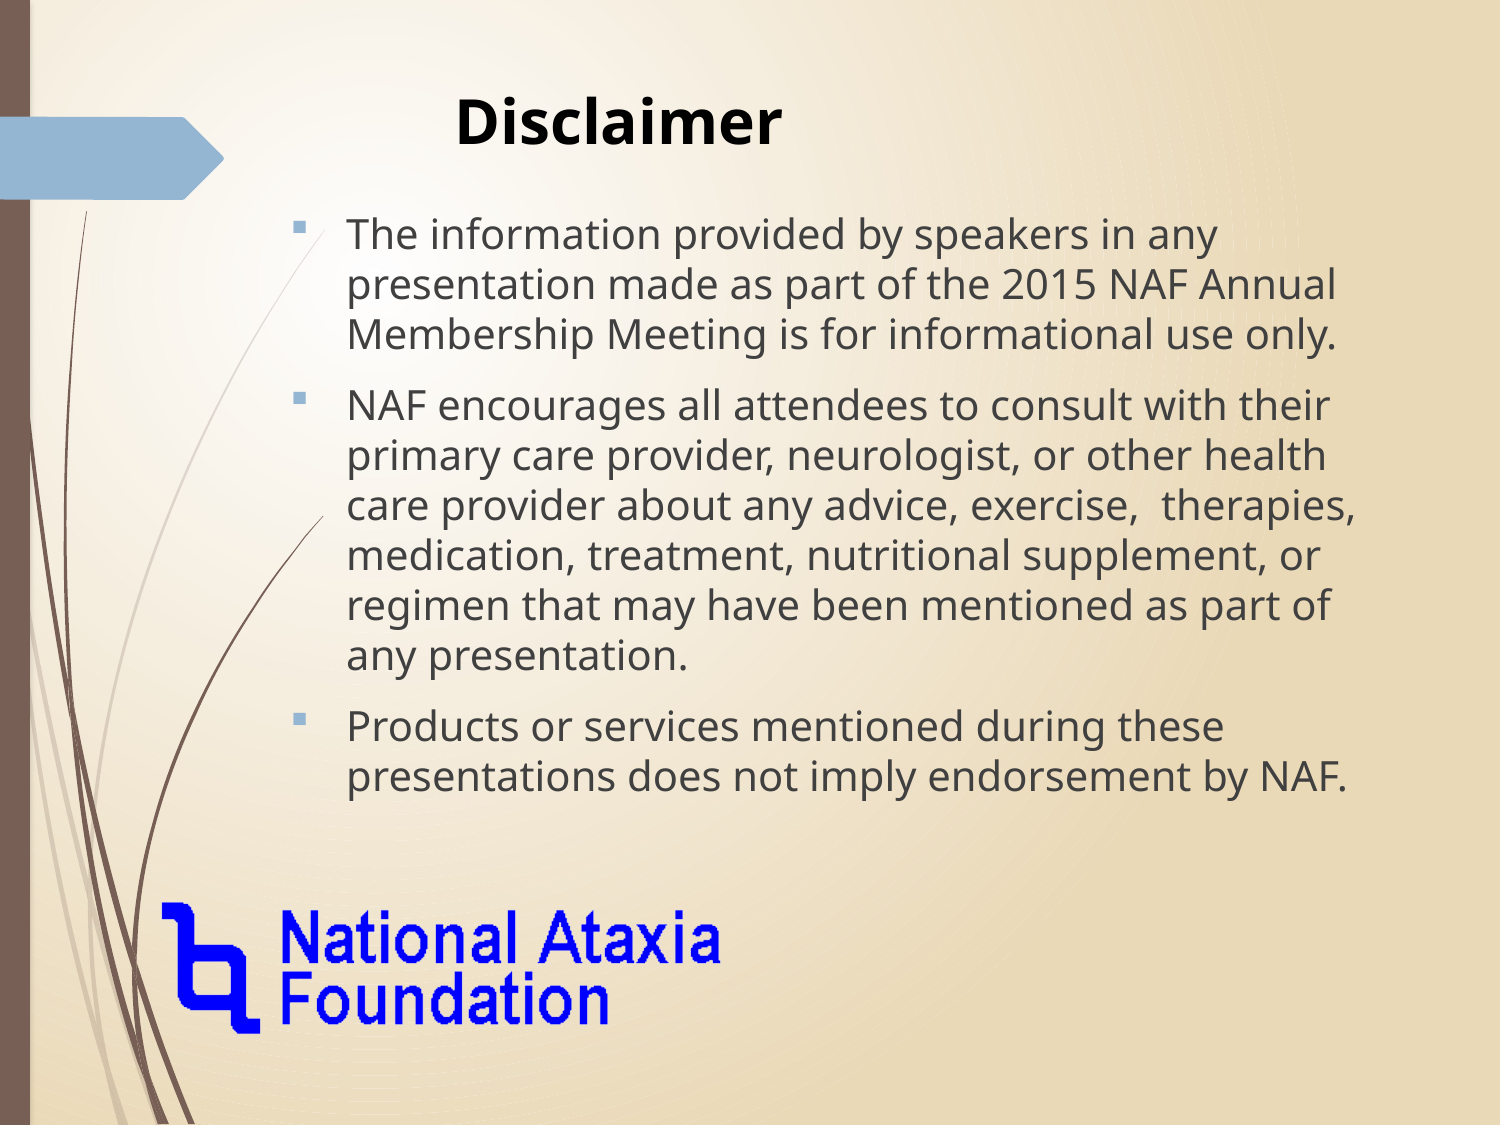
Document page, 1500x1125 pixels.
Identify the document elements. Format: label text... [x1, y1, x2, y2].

list The information provided by speakers in any presentation made as part of the 2015 NAF Annual Membership Meeting is for informational use only. NAF encourages all attendees to consult with their primary care provider, neurologist, or other health care provider about any advice, exercise, therapies, medication, treatment, nutritional supplement, or regimen that may have been mentioned as part of any presentation. Products or services mentioned during these presentations does not imply endorsement by NAF. [275, 200, 1400, 972]
picture [137, 893, 763, 1051]
title Disclaimer [98, 0, 1140, 166]
